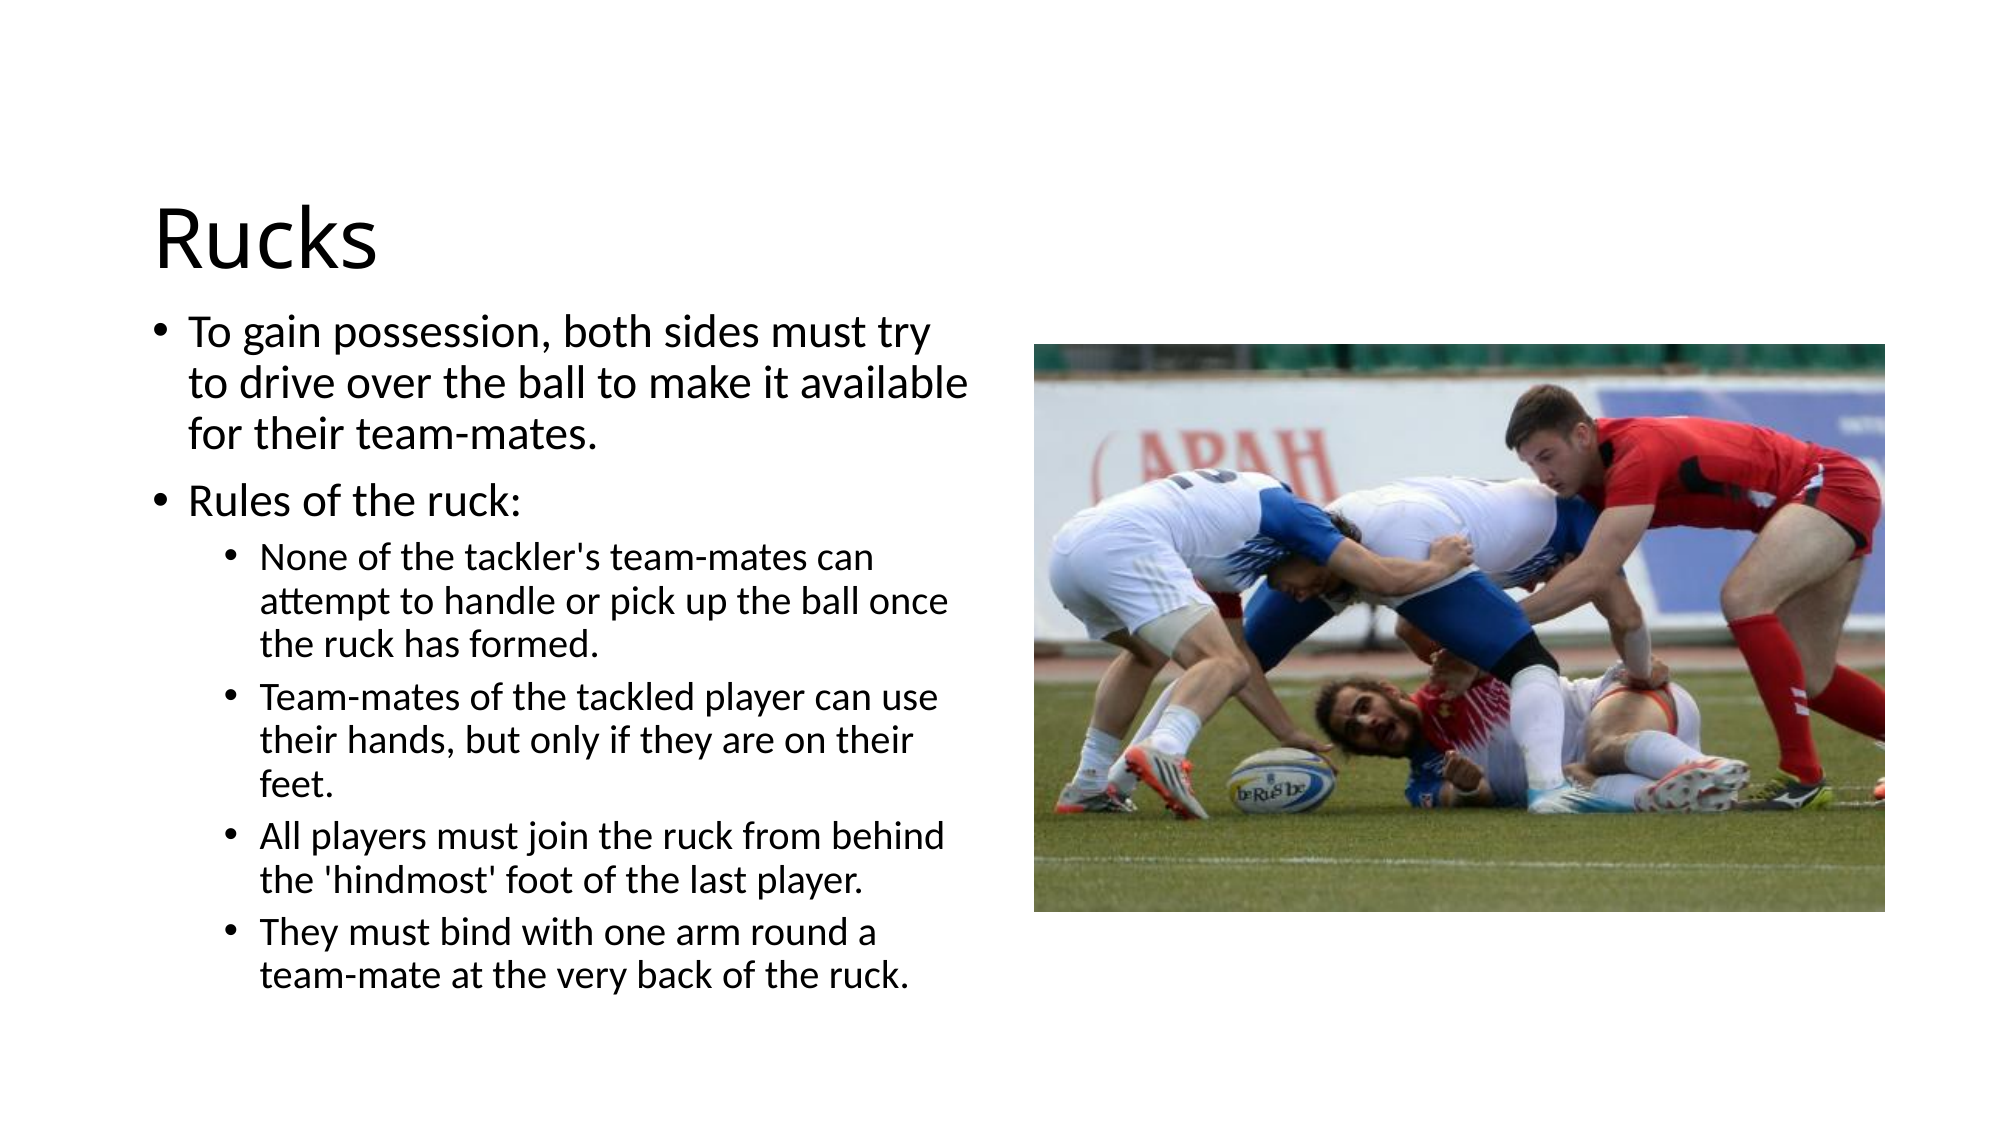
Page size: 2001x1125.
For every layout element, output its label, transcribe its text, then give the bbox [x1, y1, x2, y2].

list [1034, 344, 1885, 912]
text_box Rucks [137, 118, 1122, 364]
list To gain possession, both sides must try to drive over the ball to make it available for their team-mates. Rules of the ruck: None of the tackler's team-mates can attempt to handle or pick up the ball once the ruck has formed. Team-mates of the tackled player can use their hands, but only if they are on their feet. All players must join the ruck from behind the 'hindmost' foot of the last player. They must bind with one arm round a team-mate at the very back of the ruck. [137, 299, 988, 1014]
